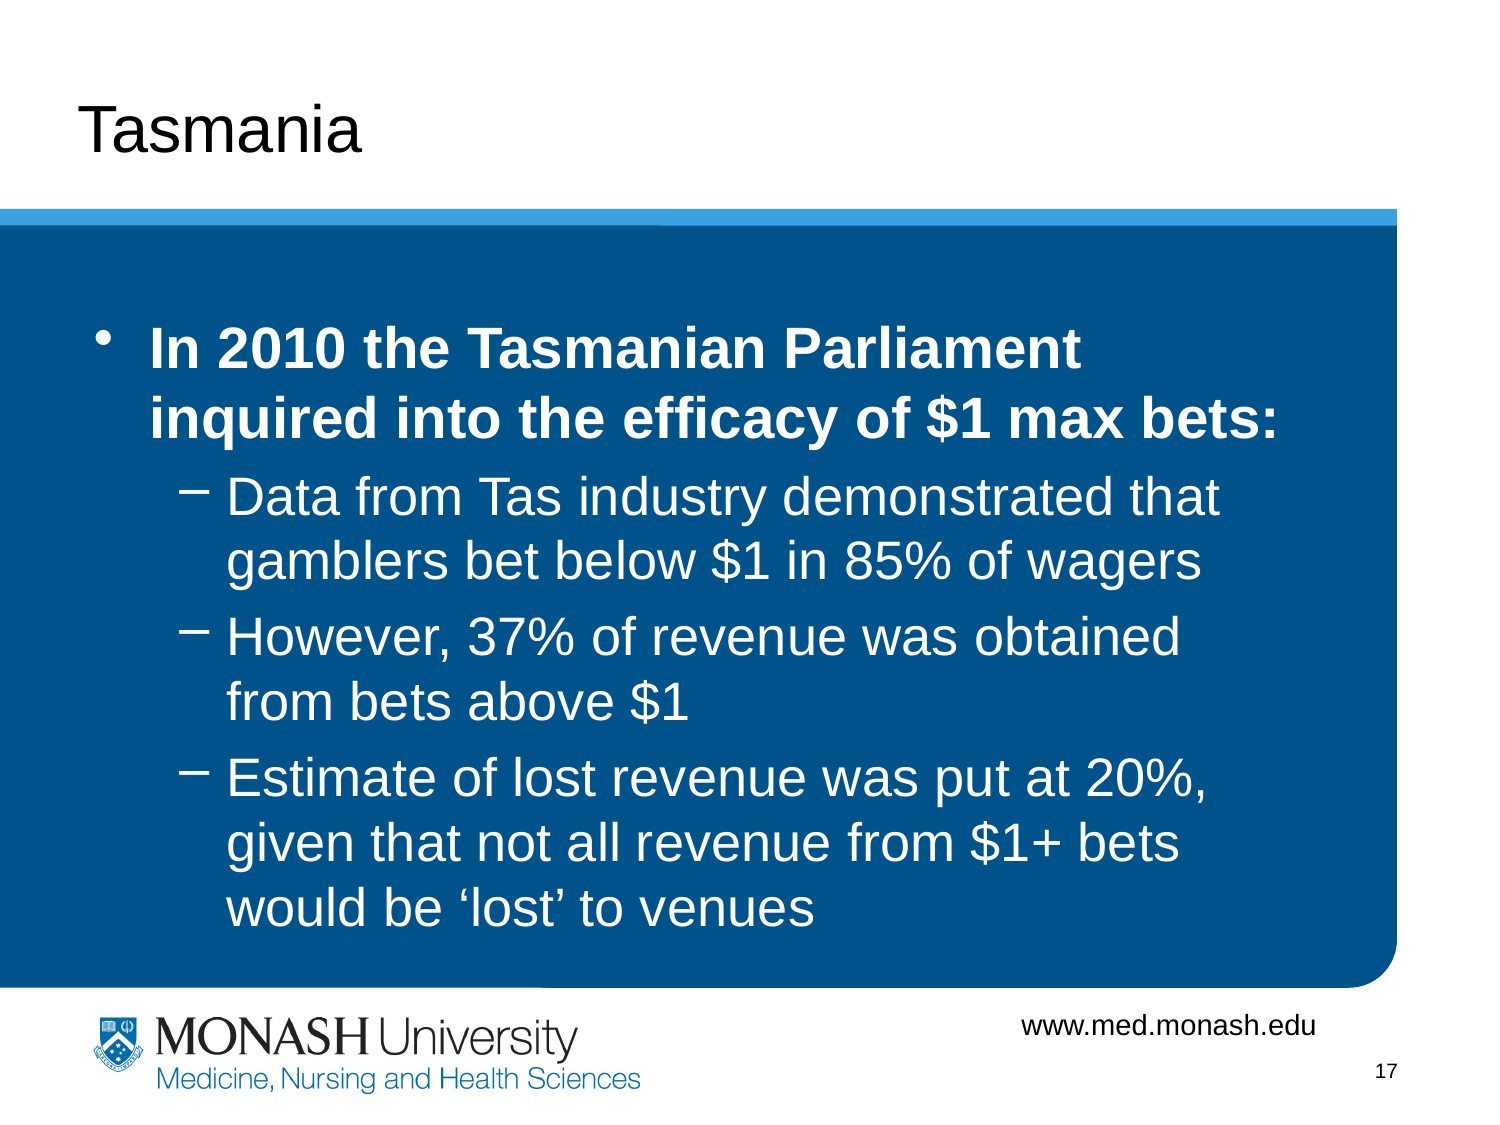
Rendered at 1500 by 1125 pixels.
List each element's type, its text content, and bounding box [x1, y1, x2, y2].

list In 2010 the Tasmanian Parliament inquired into the efficacy of $1 max bets: Data from Tas industry demonstrated that gamblers bet below $1 in 85% of wagers However, 37% of revenue was obtained from bets above $1 Estimate of lost revenue was put at 20%, given that not all revenue from $1+ bets would be ‘lost’ to venues [62, 302, 1311, 938]
title Tasmania [62, 24, 1413, 227]
picture [93, 1017, 640, 1094]
